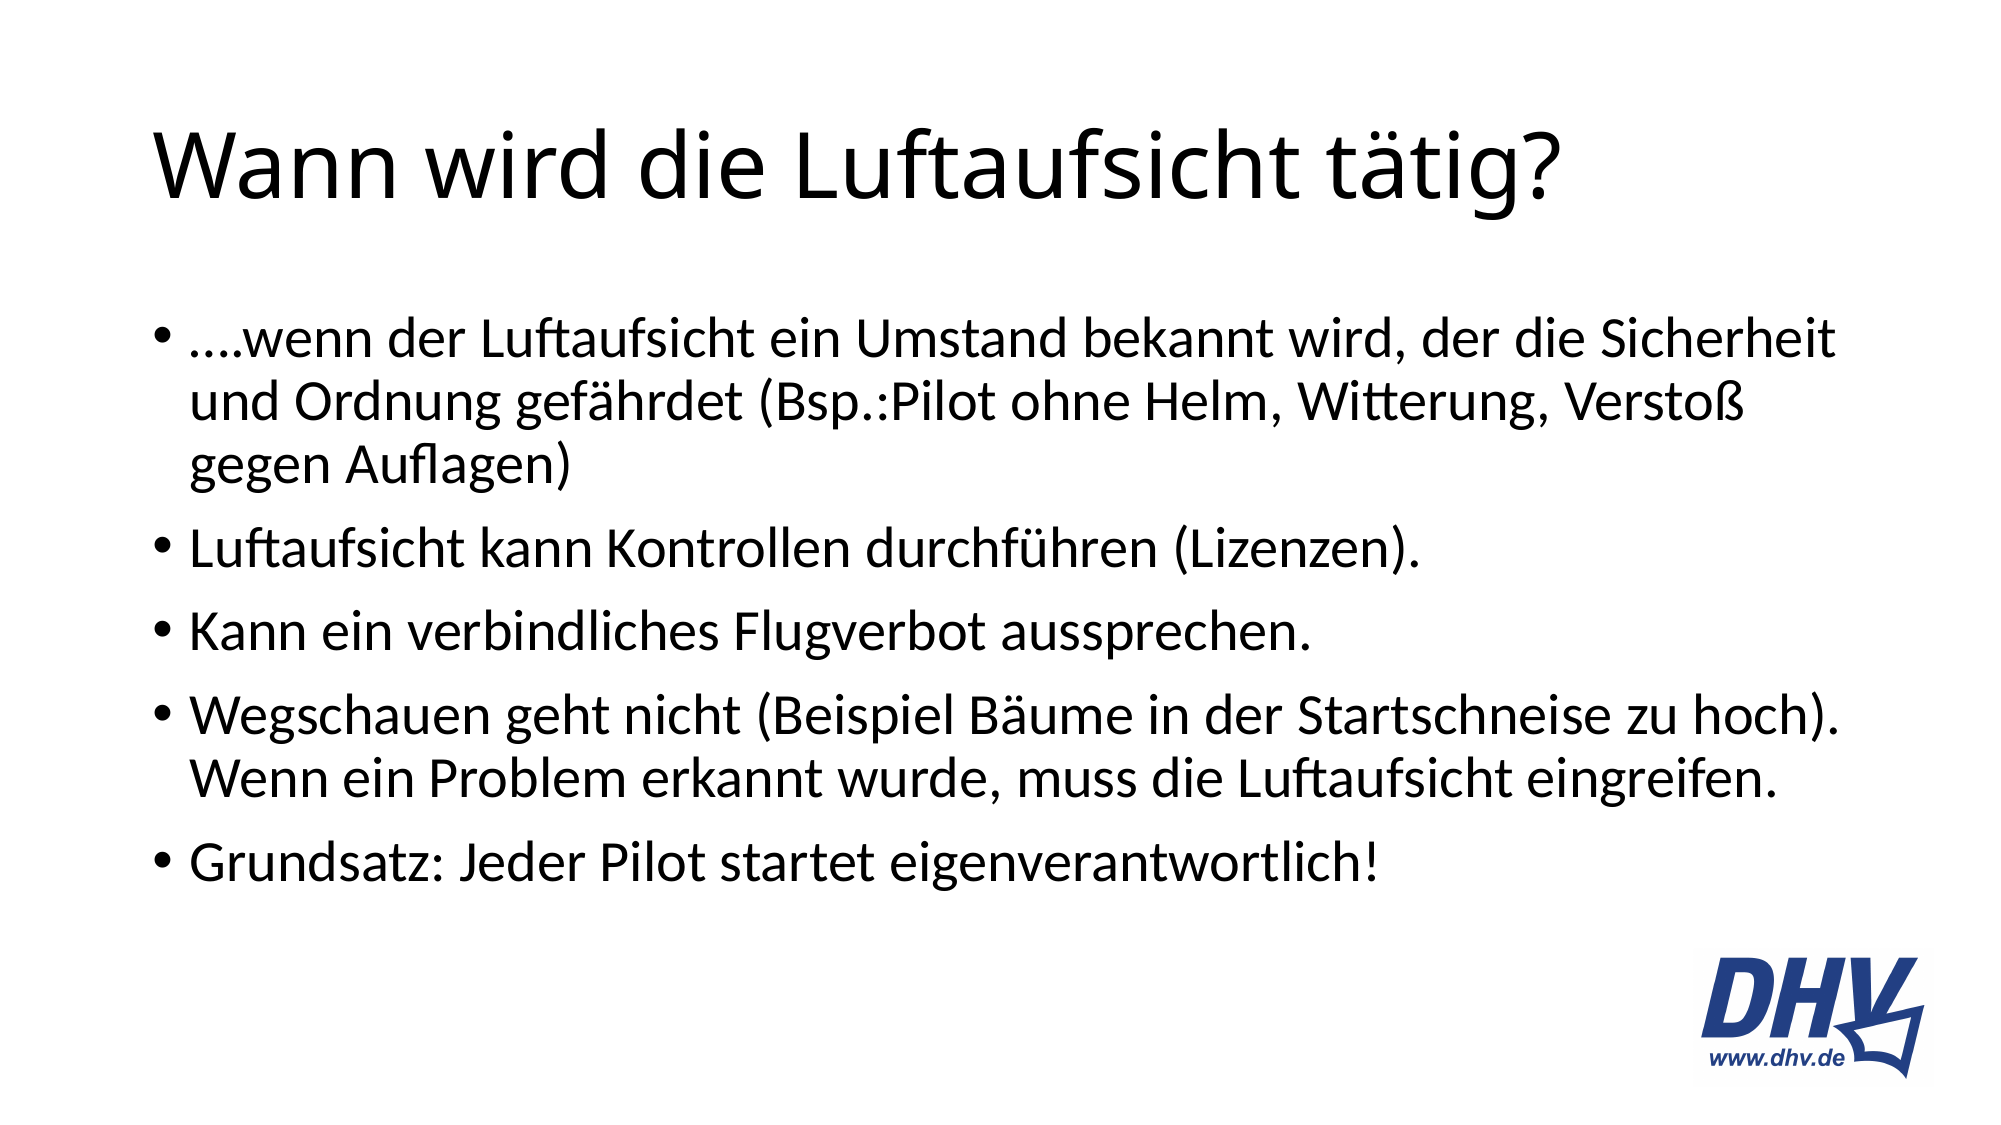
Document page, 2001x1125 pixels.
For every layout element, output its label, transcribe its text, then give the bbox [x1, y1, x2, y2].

title Wann wird die Luftaufsicht tätig? [137, 59, 1863, 278]
picture [1693, 948, 1934, 1087]
list ….wenn der Luftaufsicht ein Umstand bekannt wird, der die Sicherheit und Ordnung gefährdet (Bsp.:Pilot ohne Helm, Witterung, Verstoß gegen Auflagen) Luftaufsicht kann Kontrollen durchführen (Lizenzen). Kann ein verbindliches Flugverbot aussprechen. Wegschauen geht nicht (Beispiel Bäume in der Startschneise zu hoch). Wenn ein Problem erkannt wurde, muss die Luftaufsicht eingreifen. Grundsatz: Jeder Pilot startet eigenverantwortlich! [137, 299, 1863, 1014]
